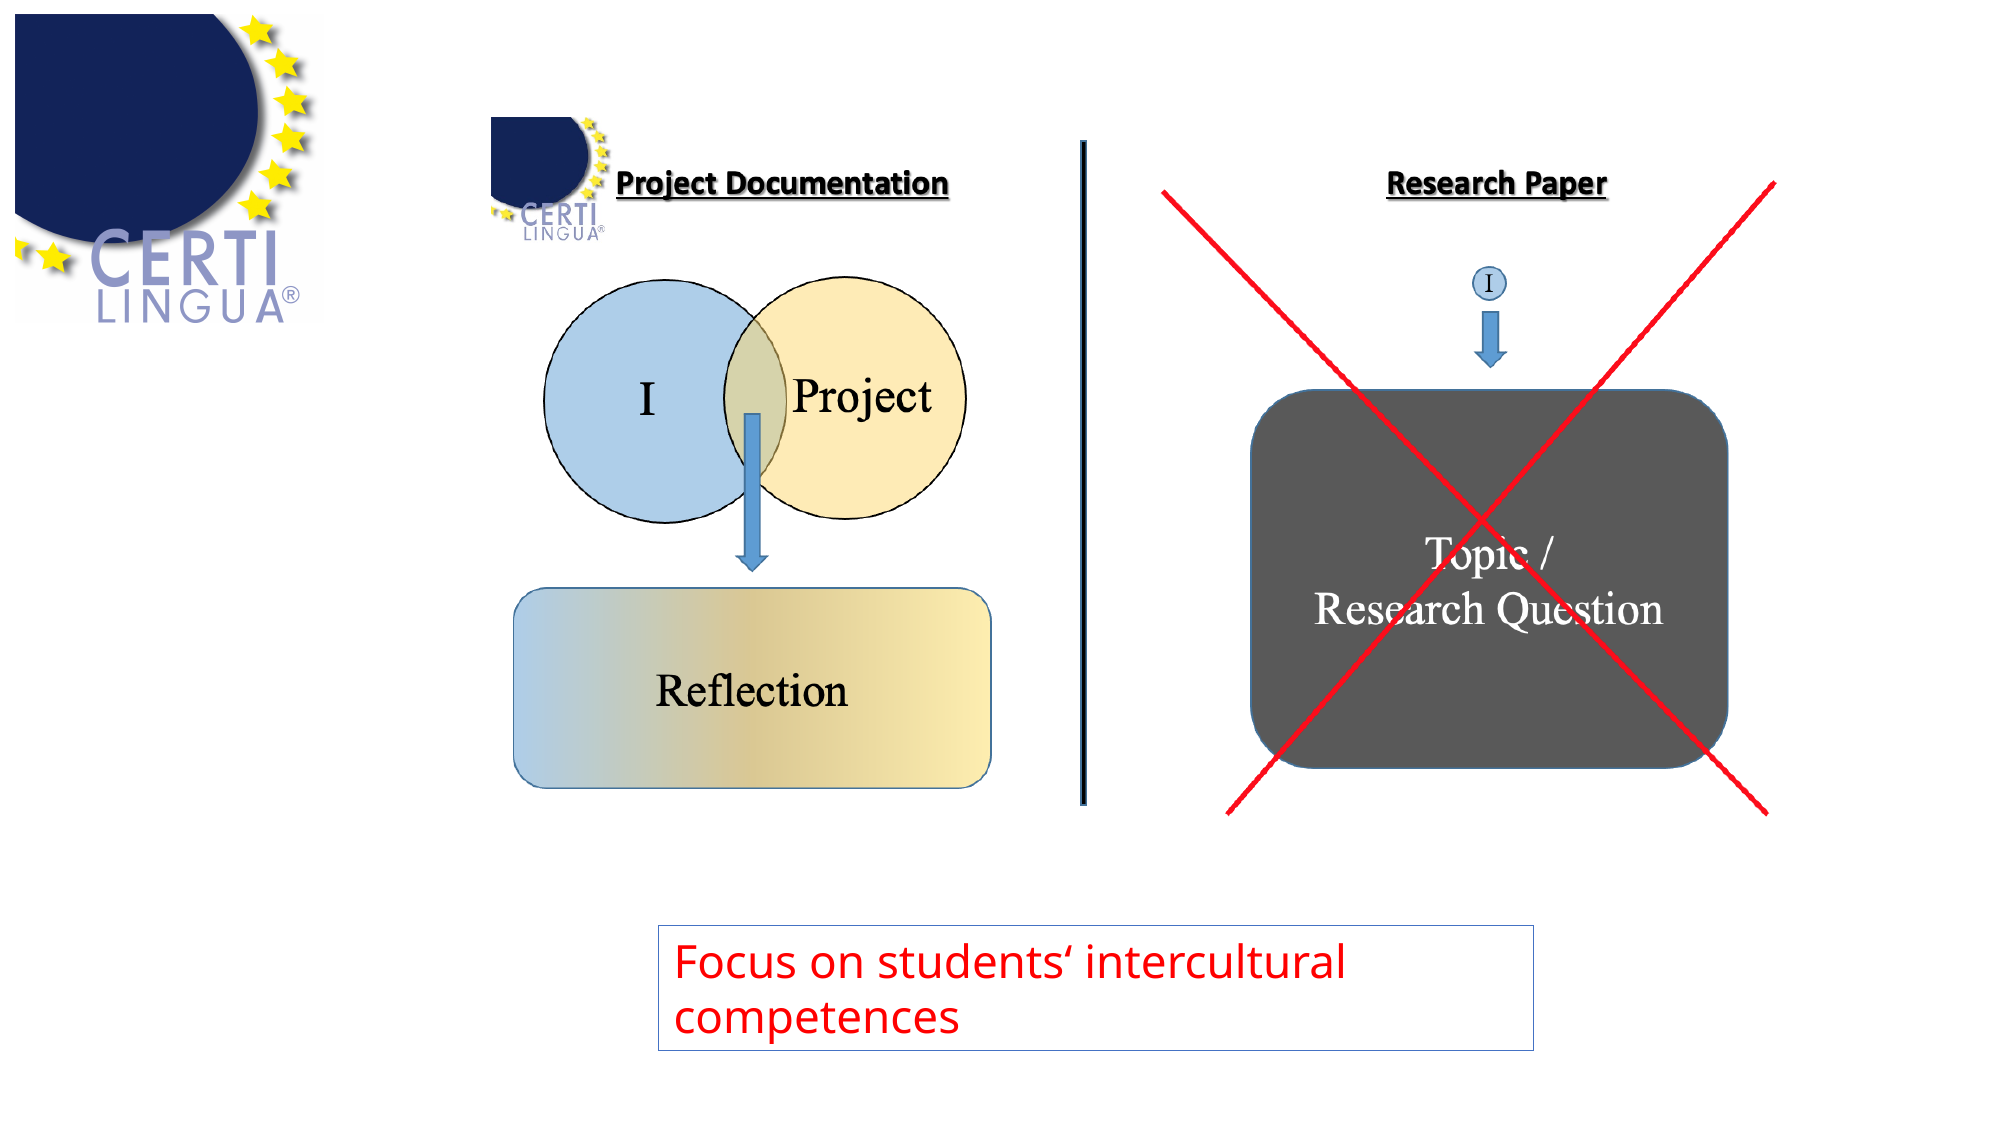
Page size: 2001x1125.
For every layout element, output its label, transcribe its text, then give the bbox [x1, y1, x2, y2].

picture [15, 14, 324, 323]
text_box Focus on students‘ intercultural competences [658, 925, 1534, 1051]
picture [481, 104, 1800, 840]
